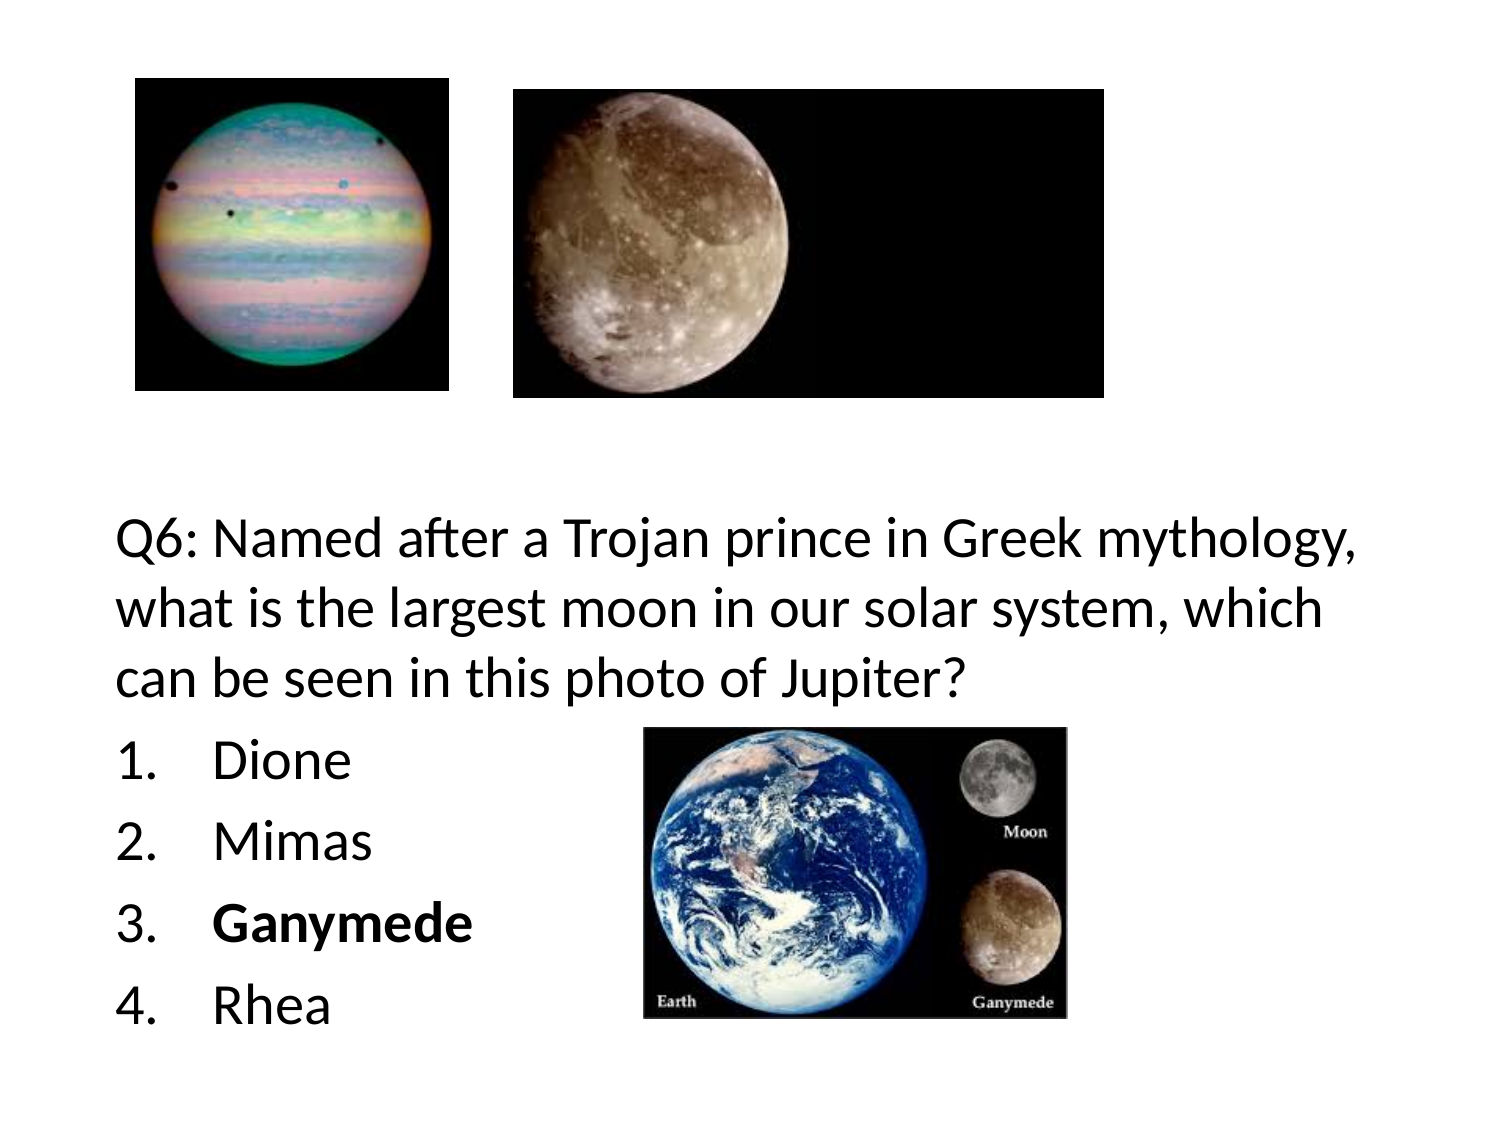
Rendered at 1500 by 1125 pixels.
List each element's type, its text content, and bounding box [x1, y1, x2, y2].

picture [513, 89, 1104, 398]
picture [643, 727, 1068, 1019]
picture [135, 77, 449, 391]
list Q6: Named after a Trojan prince in Greek mythology, what is the largest moon in our solar system, which can be seen in this photo of Jupiter? Dione Mimas Ganymede Rhea [100, 491, 1400, 1013]
